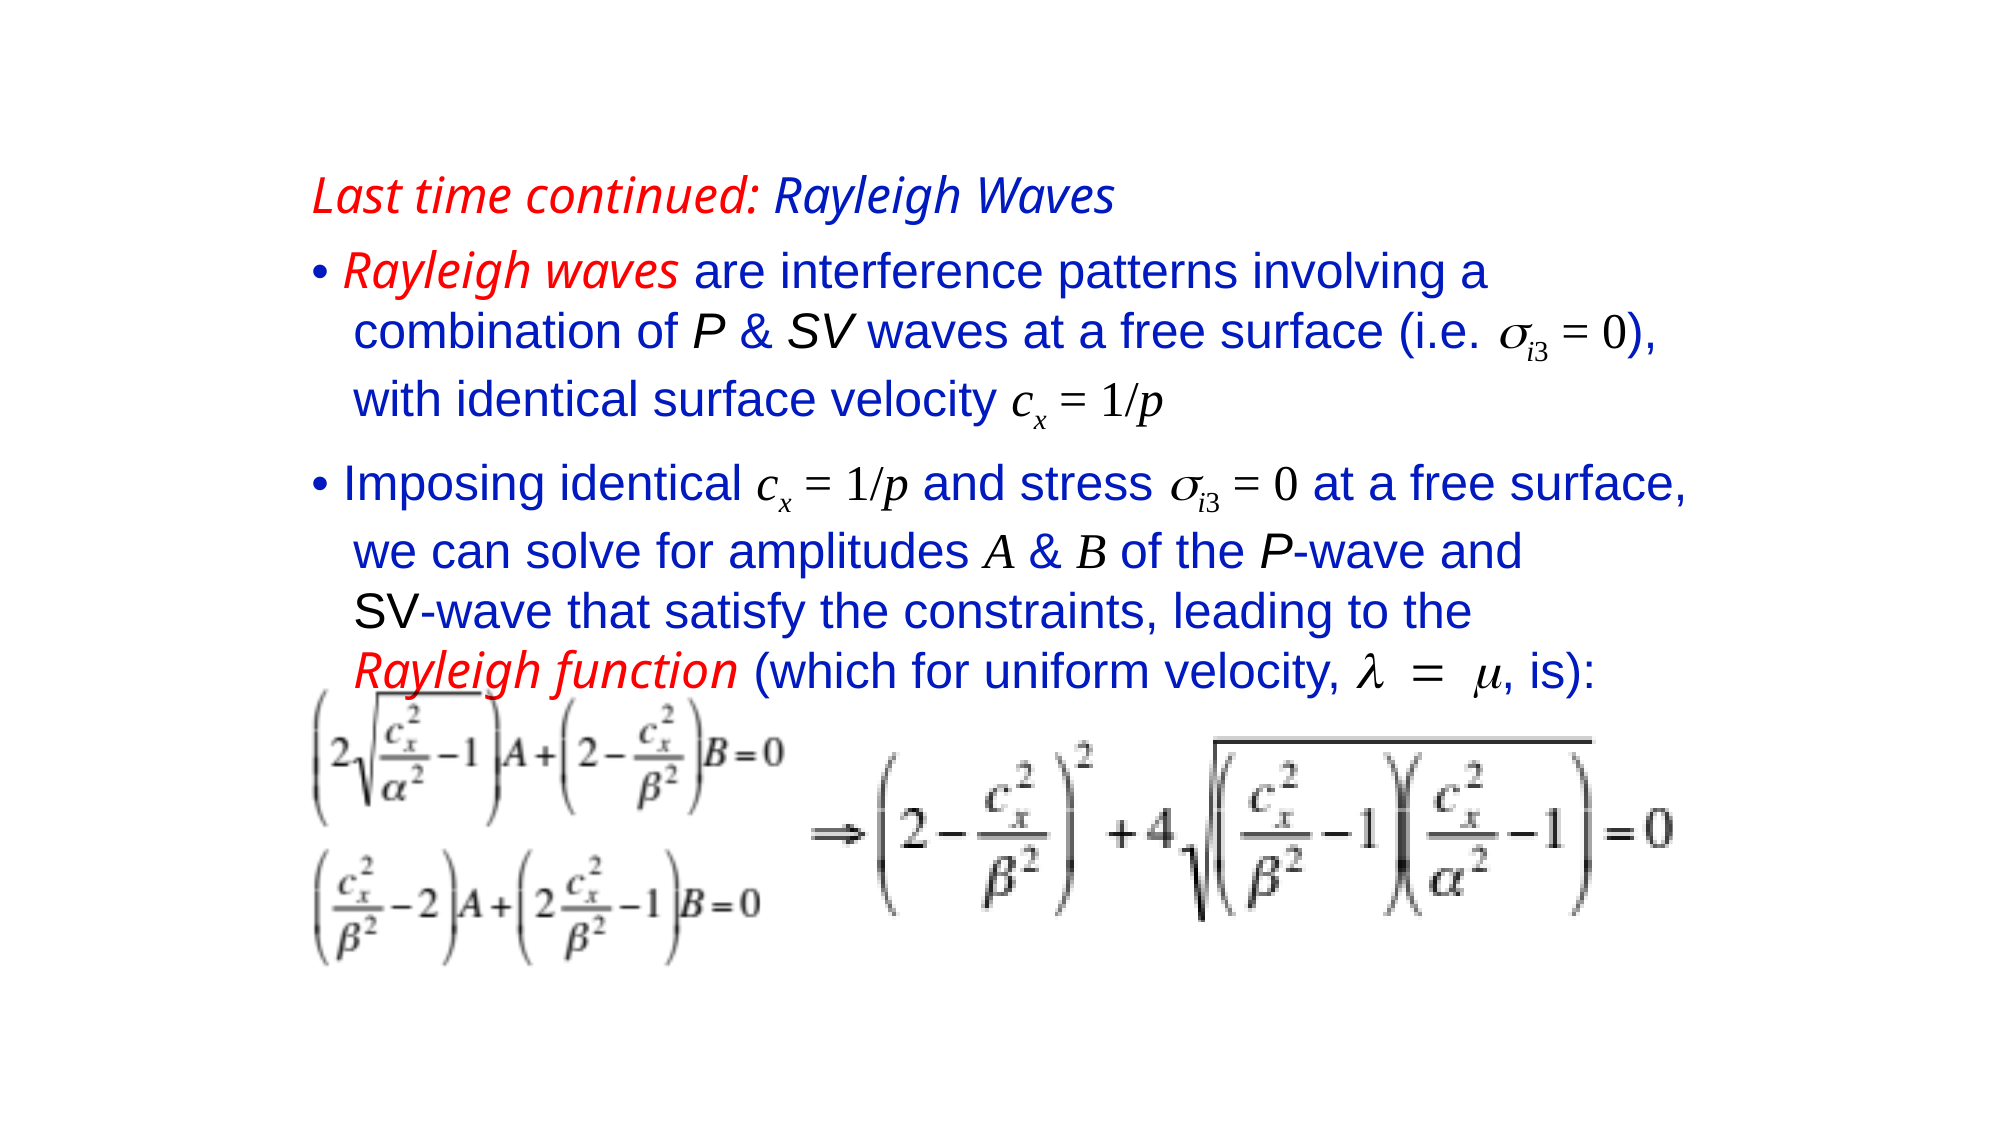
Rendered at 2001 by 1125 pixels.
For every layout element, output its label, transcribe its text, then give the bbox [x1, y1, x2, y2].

text_box Last time continued: Rayleigh Waves • Rayleigh waves are interference patterns involving a combination of P & SV waves at a free surface (i.e. i3 = 0), with identical surface velocity cx = 1/p • Imposing identical cx = 1/p and stress i3 = 0 at a free surface, we can solve for amplitudes A & B of the P-wave and SV-wave that satisfy the constraints, leading to the Rayleigh function (which for uniform velocity, l = m, is): [296, 156, 1704, 766]
picture [310, 847, 761, 969]
picture [804, 732, 1673, 922]
picture [310, 684, 786, 827]
